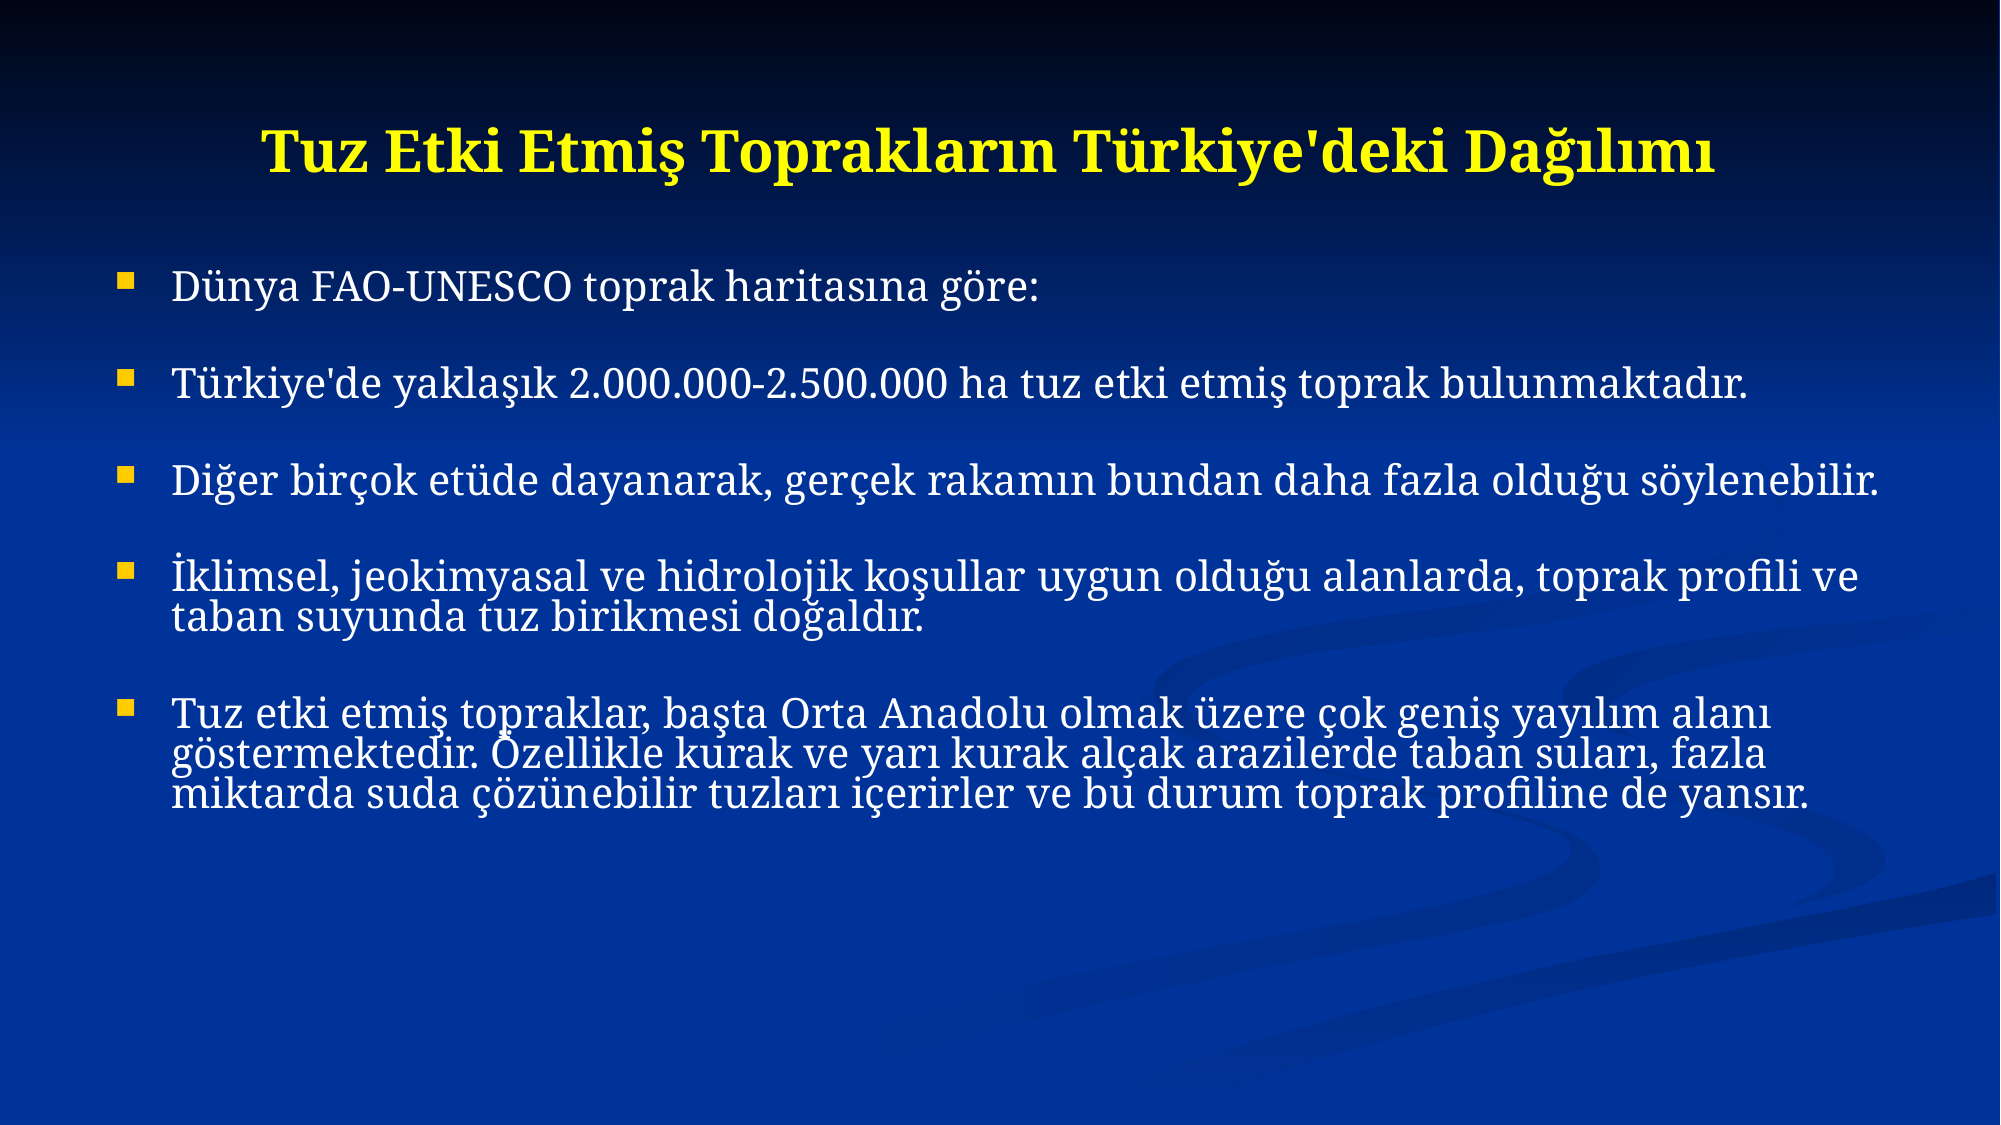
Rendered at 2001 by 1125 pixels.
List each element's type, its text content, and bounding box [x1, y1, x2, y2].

list Dünya FAO-UNESCO toprak haritasına göre: Türkiye'de yaklaşık 2.000.000-2.500.000 ha tuz etki etmiş toprak bulunmaktadır. Diğer birçok etüde dayanarak, gerçek rakamın bundan daha fazla olduğu söylenebilir. İklimsel, jeokimyasal ve hidrolojik koşullar uygun olduğu alanlarda, toprak profili ve taban suyunda tuz birikmesi doğaldır. Tuz etki etmiş topraklar, başta Orta Anadolu olmak üzere çok geniş yayılım alanı göstermektedir. Özellikle kurak ve yarı kurak alçak arazilerde taban suları, fazla miktarda suda çözünebilir tuzları içerirler ve bu durum toprak profiline de yansır. [99, 262, 1900, 1005]
title Tuz Etki Etmiş Toprakların Türkiye'deki Dağılımı [99, 45, 1900, 233]
